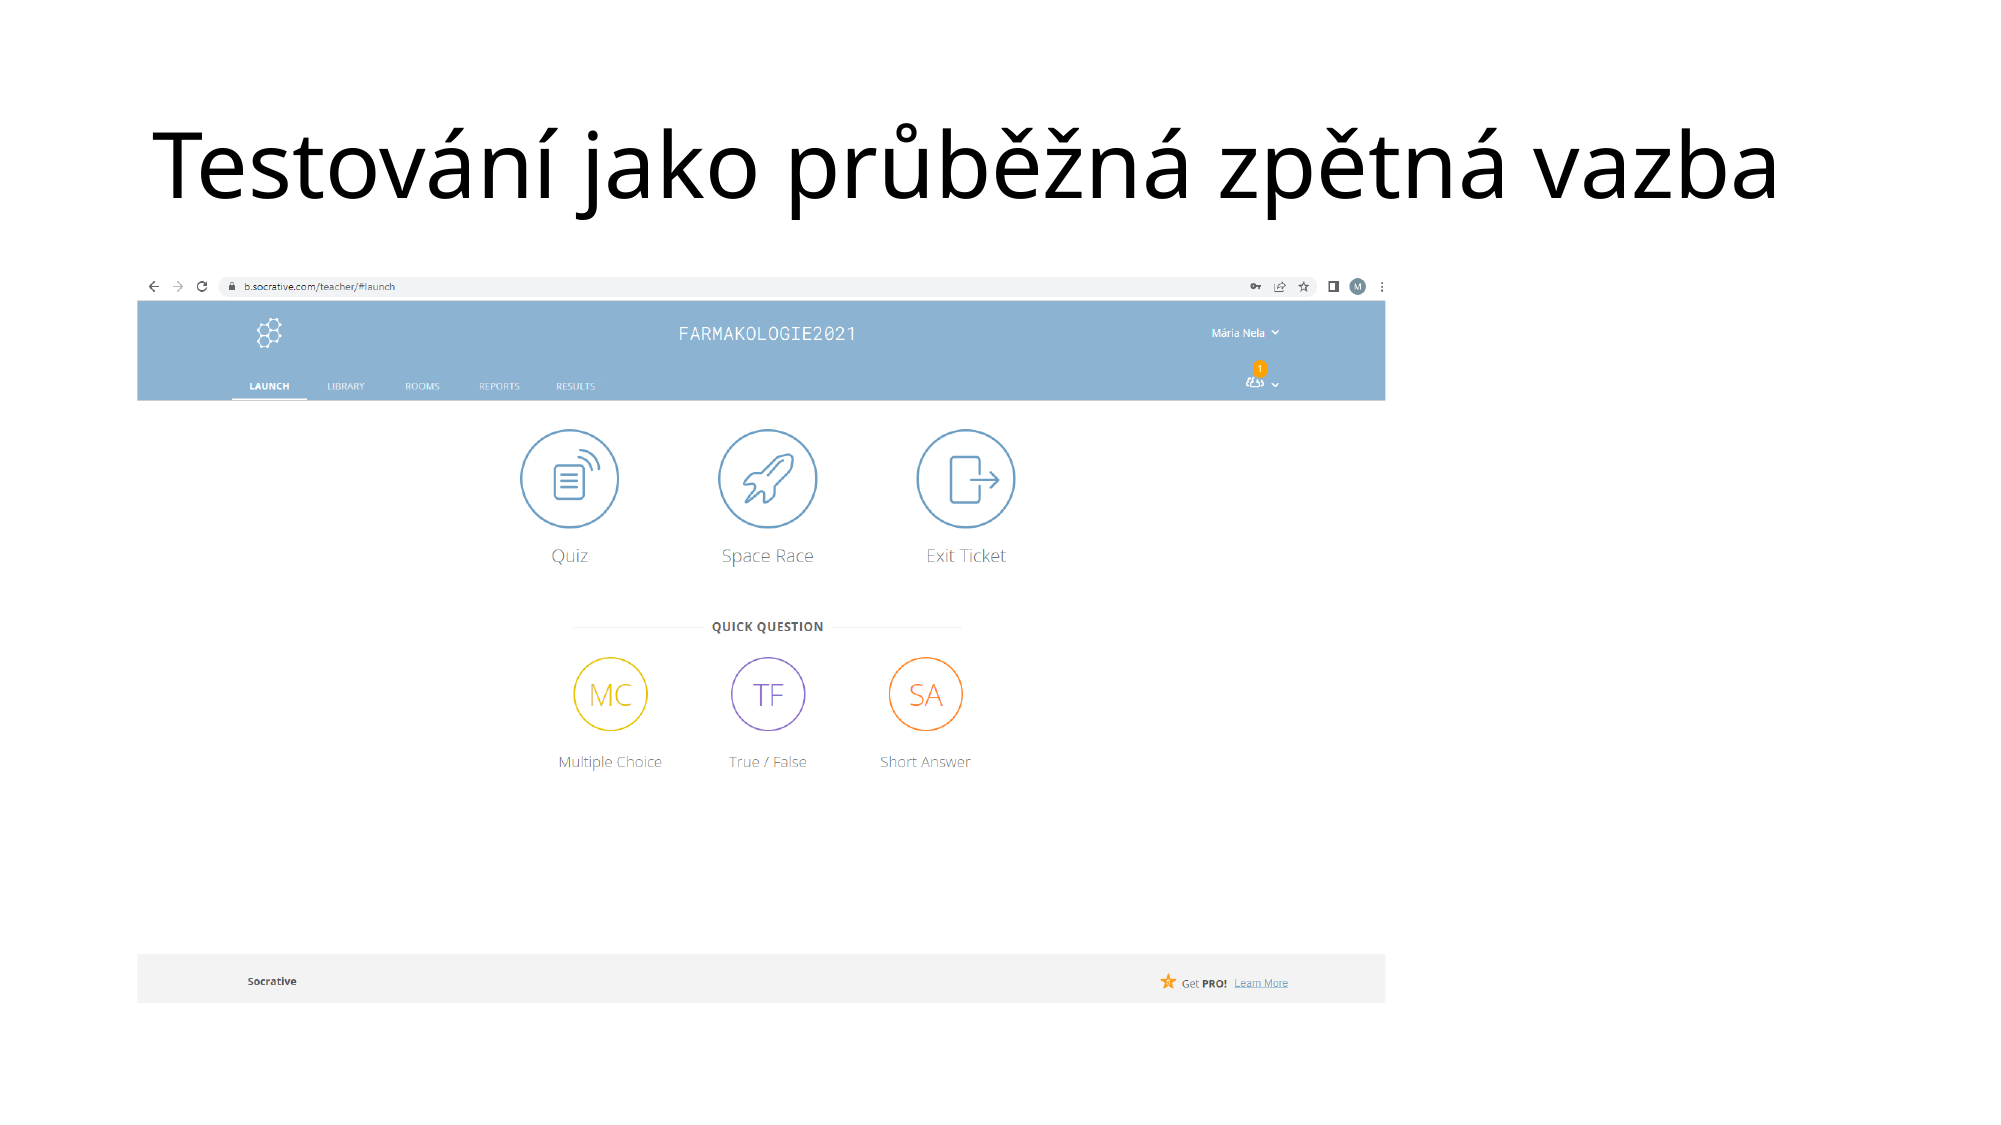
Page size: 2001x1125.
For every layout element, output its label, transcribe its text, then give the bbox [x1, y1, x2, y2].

title Testování jako průběžná zpětná vazba [137, 59, 1863, 278]
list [137, 277, 1386, 1003]
